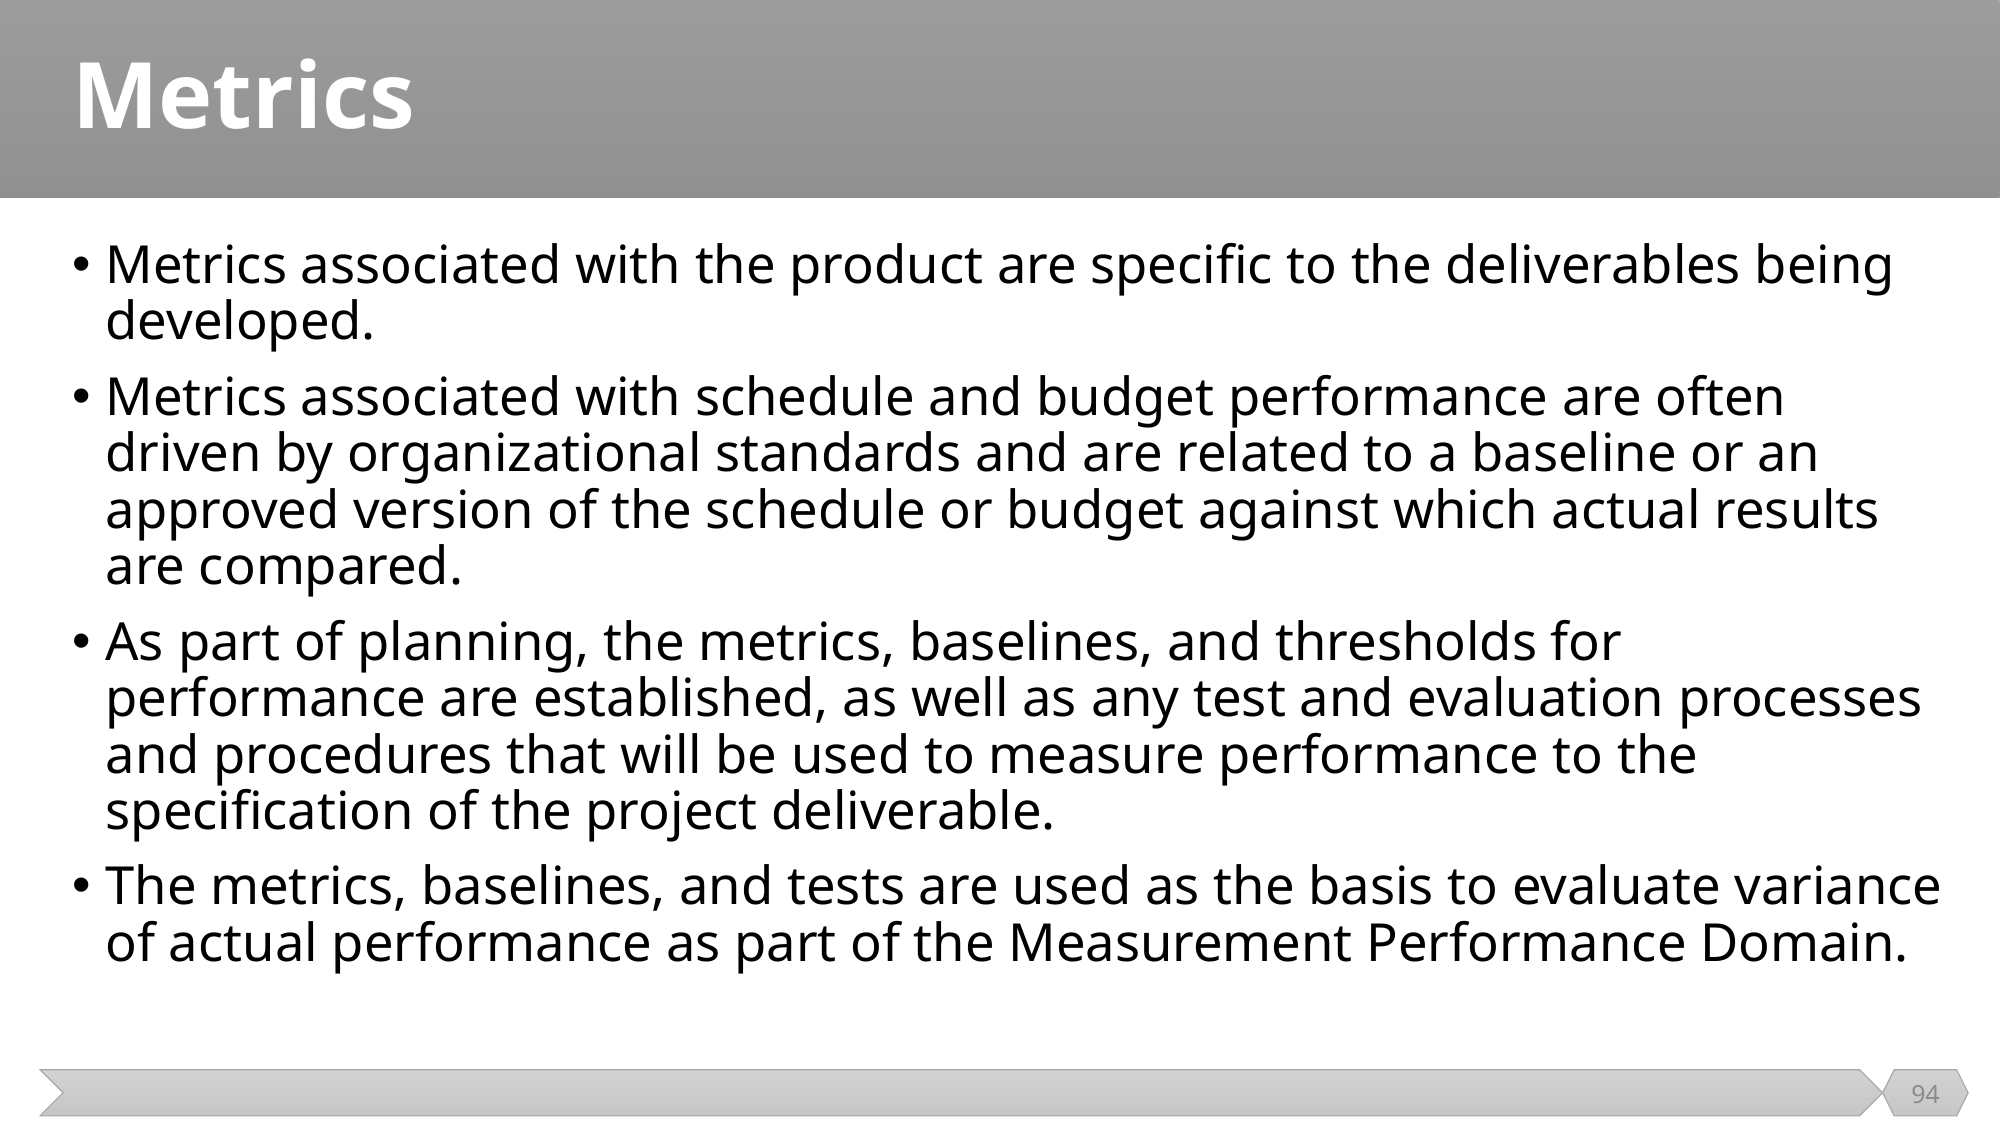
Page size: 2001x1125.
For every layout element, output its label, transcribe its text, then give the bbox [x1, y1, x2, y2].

list Metrics associated with the product are specific to the deliverables being developed. Metrics associated with schedule and budget performance are often driven by organizational standards and are related to a baseline or an approved version of the schedule or budget against which actual results are compared. As part of planning, the metrics, baselines, and thresholds for performance are established, as well as any test and evaluation processes and procedures that will be used to measure performance to the specification of the project deliverable. The metrics, baselines, and tests are used as the basis to evaluate variance of actual performance as part of the Measurement Performance Domain. [56, 230, 1969, 1010]
title Metrics [56, 0, 1969, 199]
slide_number 94 [1882, 1065, 1969, 1125]
